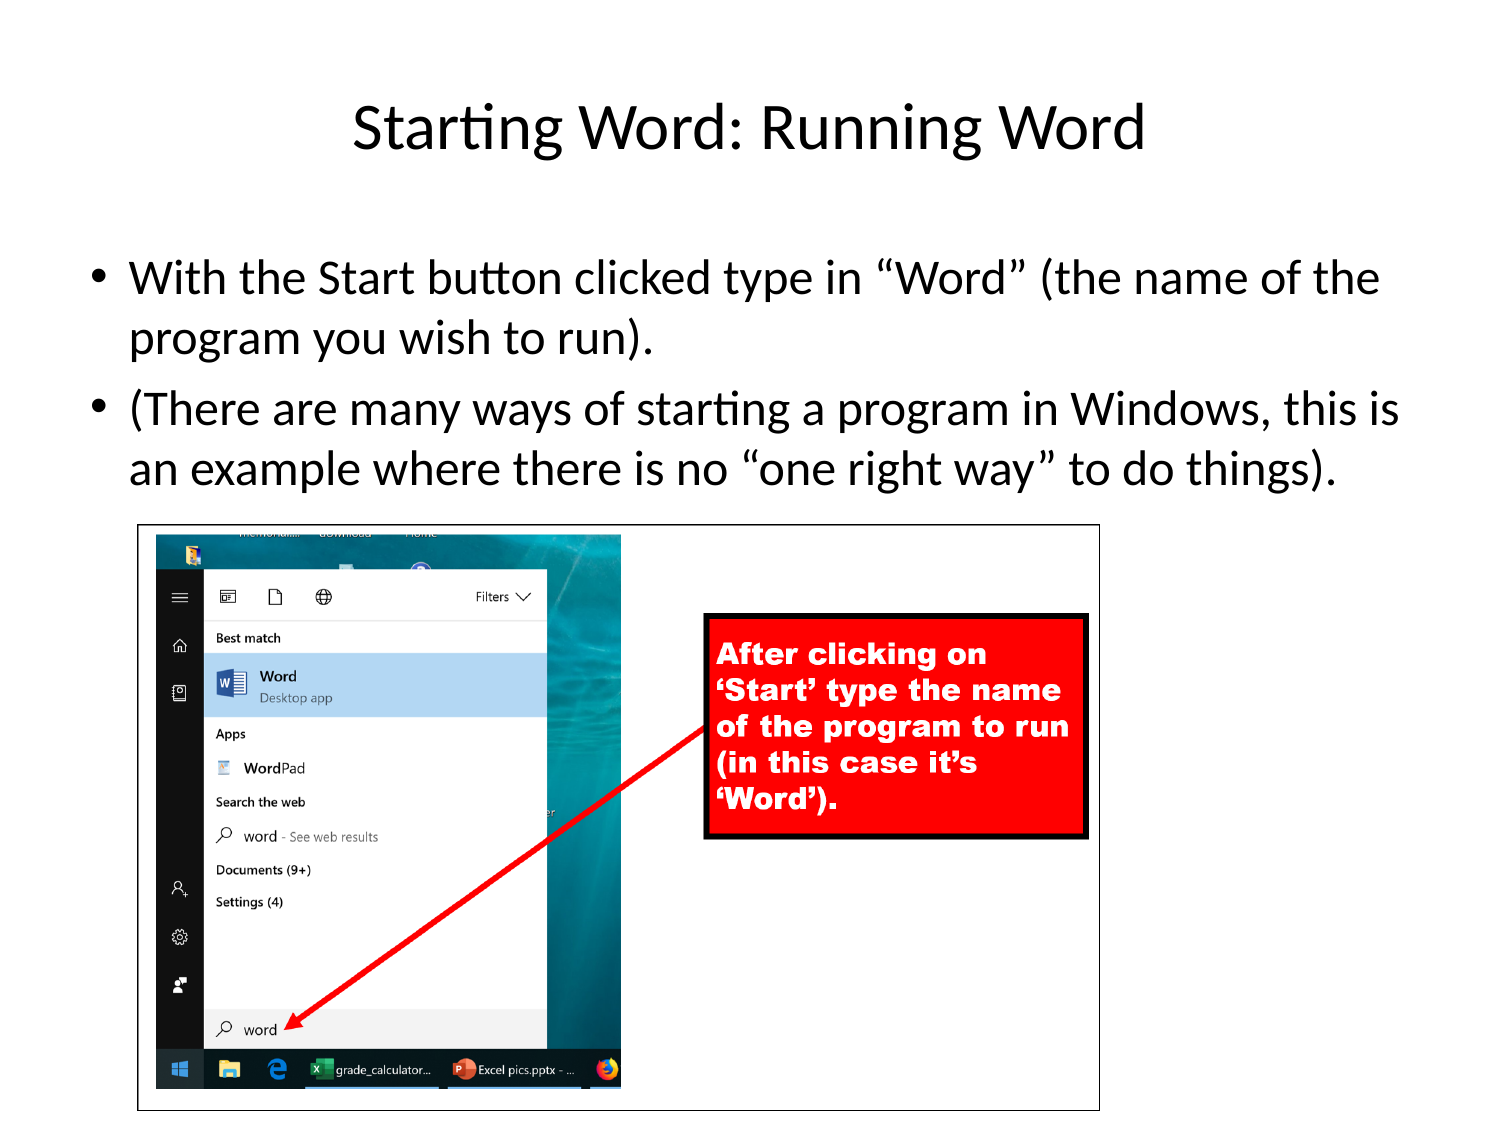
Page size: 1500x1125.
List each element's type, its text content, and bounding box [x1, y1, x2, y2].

picture [137, 524, 1101, 1112]
title Starting Word: Running Word [75, 45, 1425, 200]
list With the Start button clicked type in “Word” (the name of the program you wish to run). (There are many ways of starting a program in Windows, this is an example where there is no “one right way” to do things). [75, 237, 1425, 1063]
